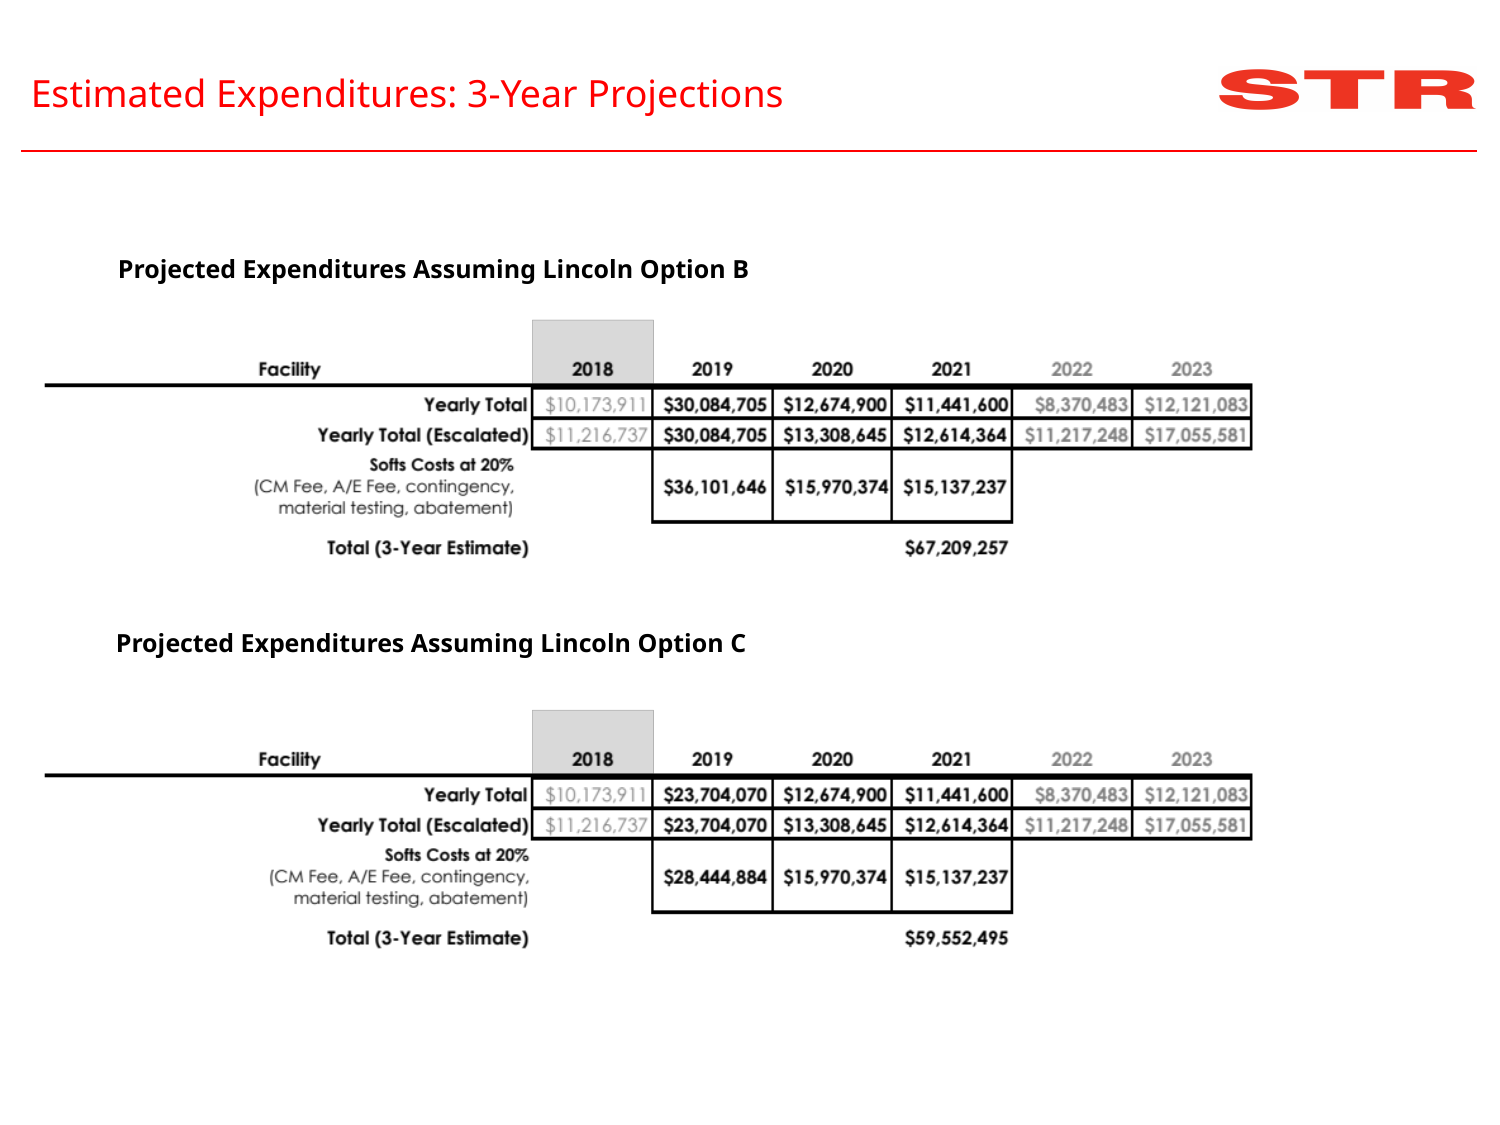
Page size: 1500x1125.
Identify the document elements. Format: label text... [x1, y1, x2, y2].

text_box Projected Expenditures Assuming Lincoln Option B [103, 245, 766, 291]
text_box Projected Expenditures Assuming Lincoln Option C [100, 625, 763, 665]
picture [0, 700, 1500, 1046]
picture [0, 310, 1500, 625]
picture [1218, 66, 1477, 112]
text_box Estimated Expenditures: 3-Year Projections [19, 64, 898, 121]
